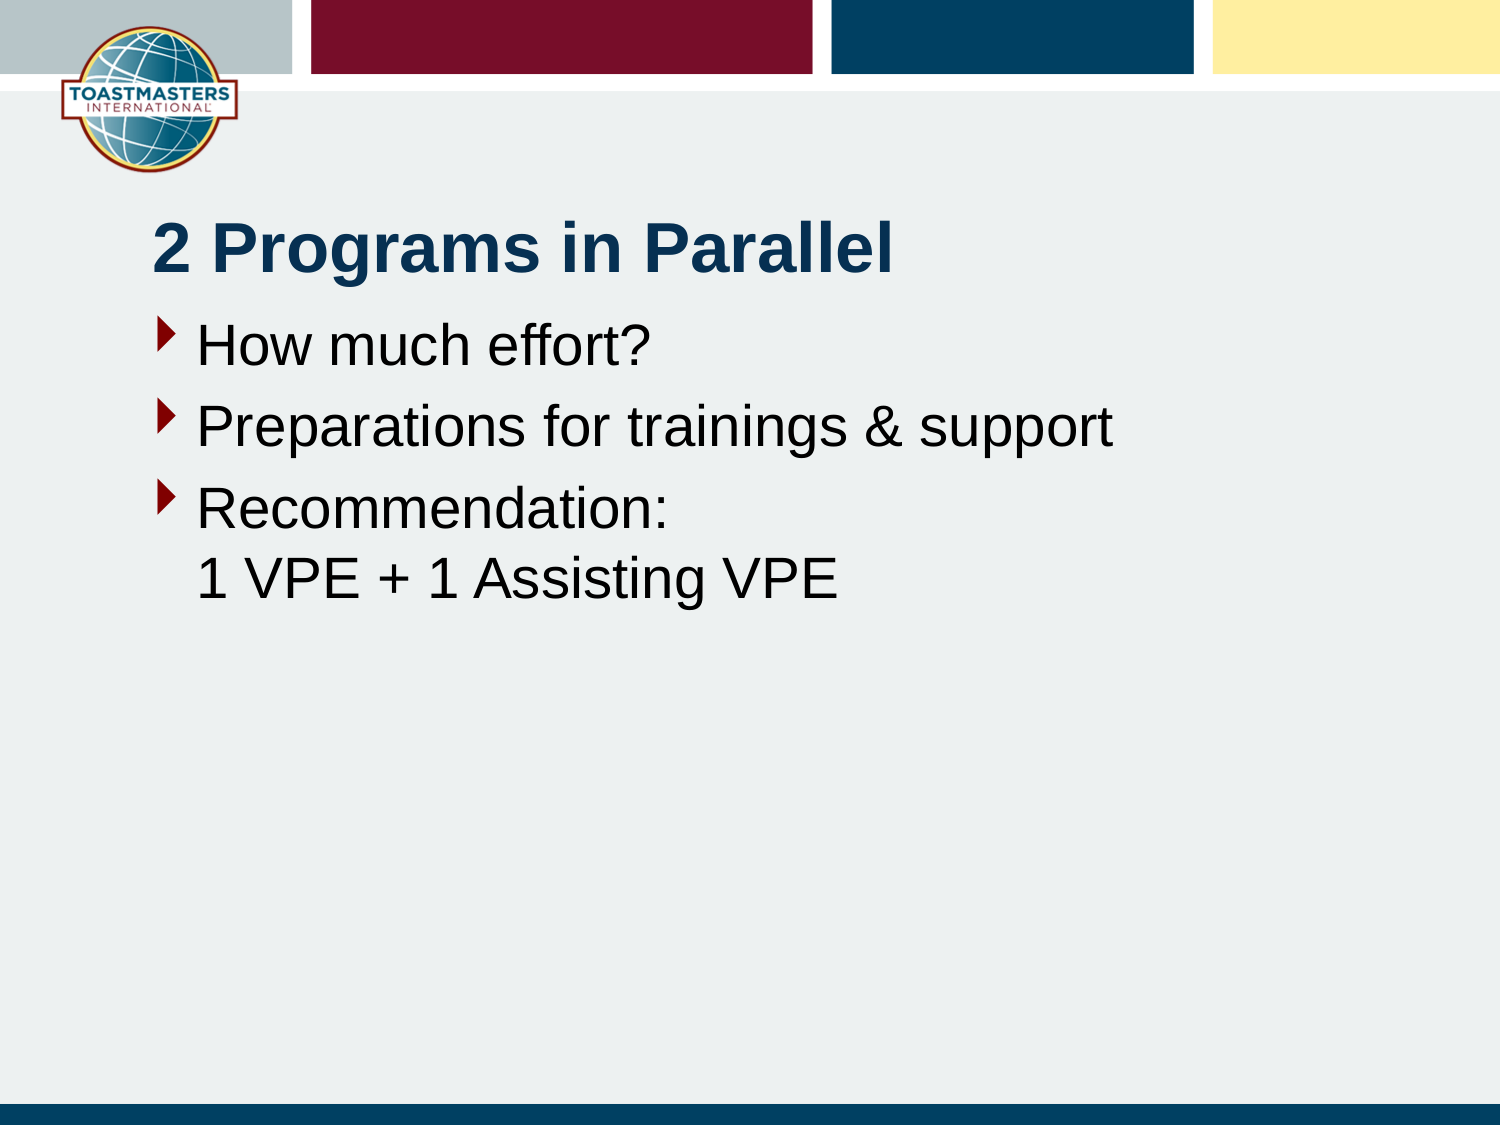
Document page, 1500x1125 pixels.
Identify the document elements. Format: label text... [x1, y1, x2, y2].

list How much effort? Preparations for trainings & support Recommendation: 1 VPE + 1 Assisting VPE [125, 299, 1400, 1038]
title 2 Programs in Parallel [137, 149, 1400, 299]
picture [0, 0, 1500, 1103]
